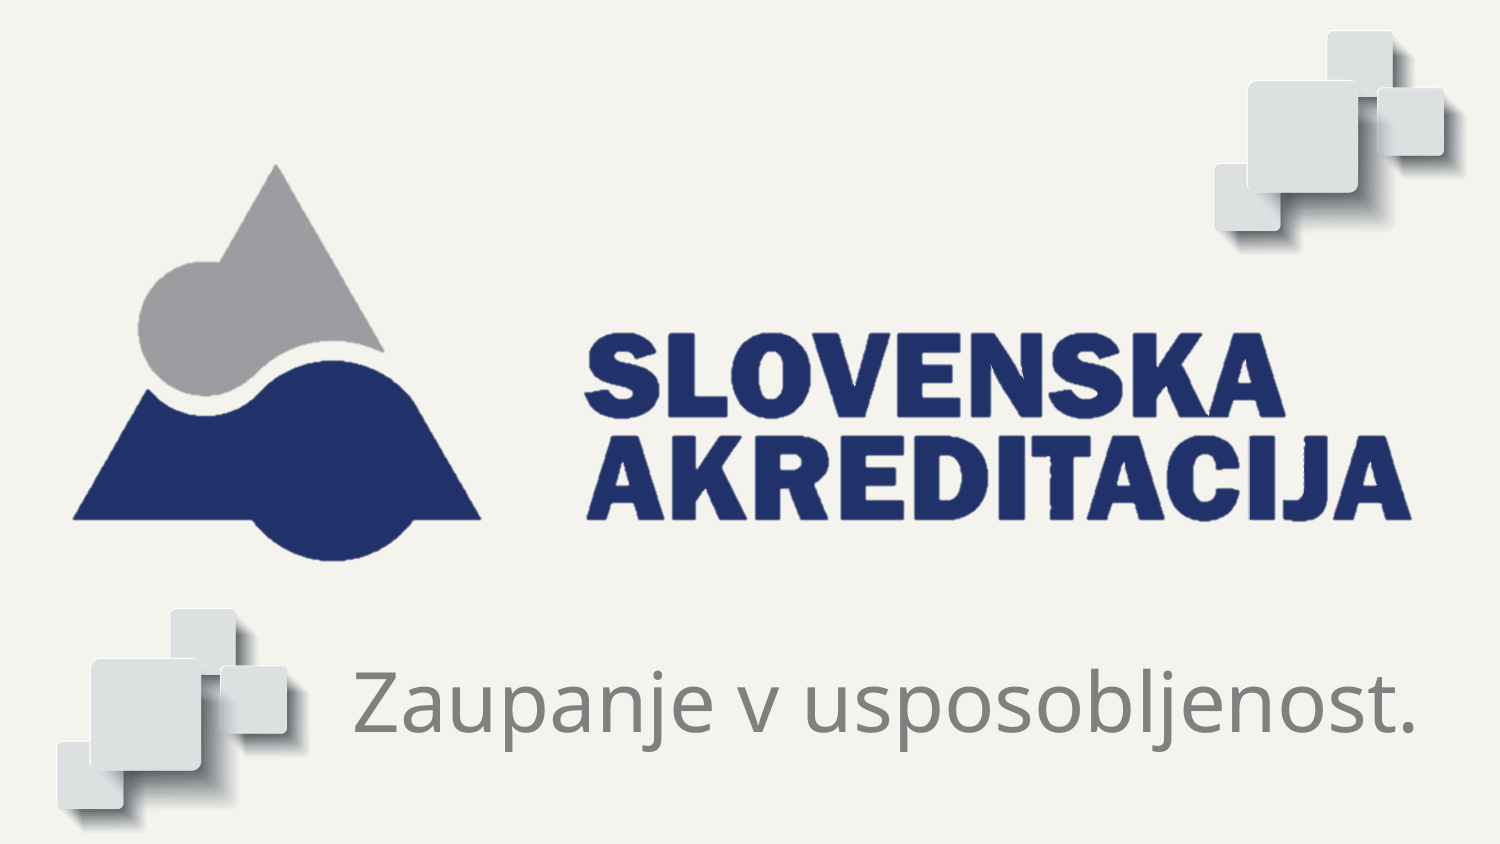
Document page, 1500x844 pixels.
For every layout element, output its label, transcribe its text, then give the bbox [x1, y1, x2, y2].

picture [43, 29, 1468, 580]
text_box Zaupanje v usposobljenost. [337, 641, 1436, 757]
picture [55, 608, 311, 834]
